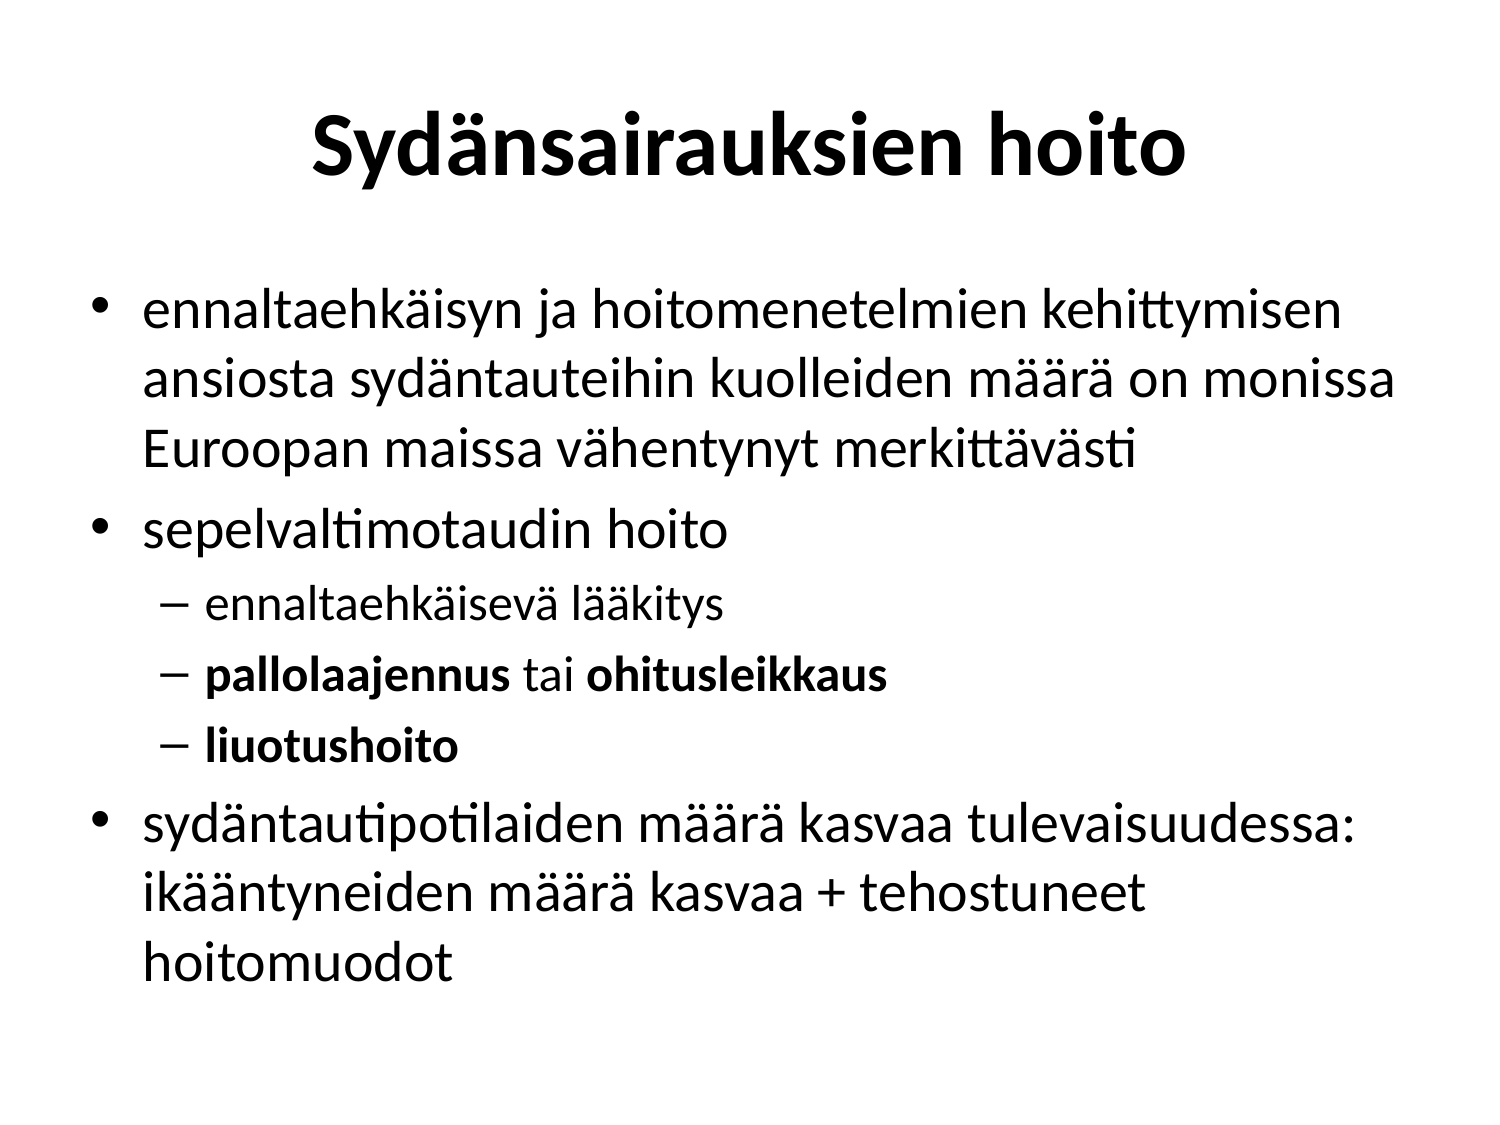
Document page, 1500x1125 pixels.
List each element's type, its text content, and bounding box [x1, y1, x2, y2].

title Sydänsairauksien hoito [75, 45, 1425, 233]
list ennaltaehkäisyn ja hoitomenetelmien kehittymisen ansiosta sydäntauteihin kuolleiden määrä on monissa Euroopan maissa vähentynyt merkittävästi sepelvaltimotaudin hoito ennaltaehkäisevä lääkitys pallolaajennus tai ohitusleikkaus liuotushoito sydäntautipotilaiden määrä kasvaa tulevaisuudessa: ikääntyneiden määrä kasvaa + tehostuneet hoitomuodot [75, 262, 1425, 1005]
